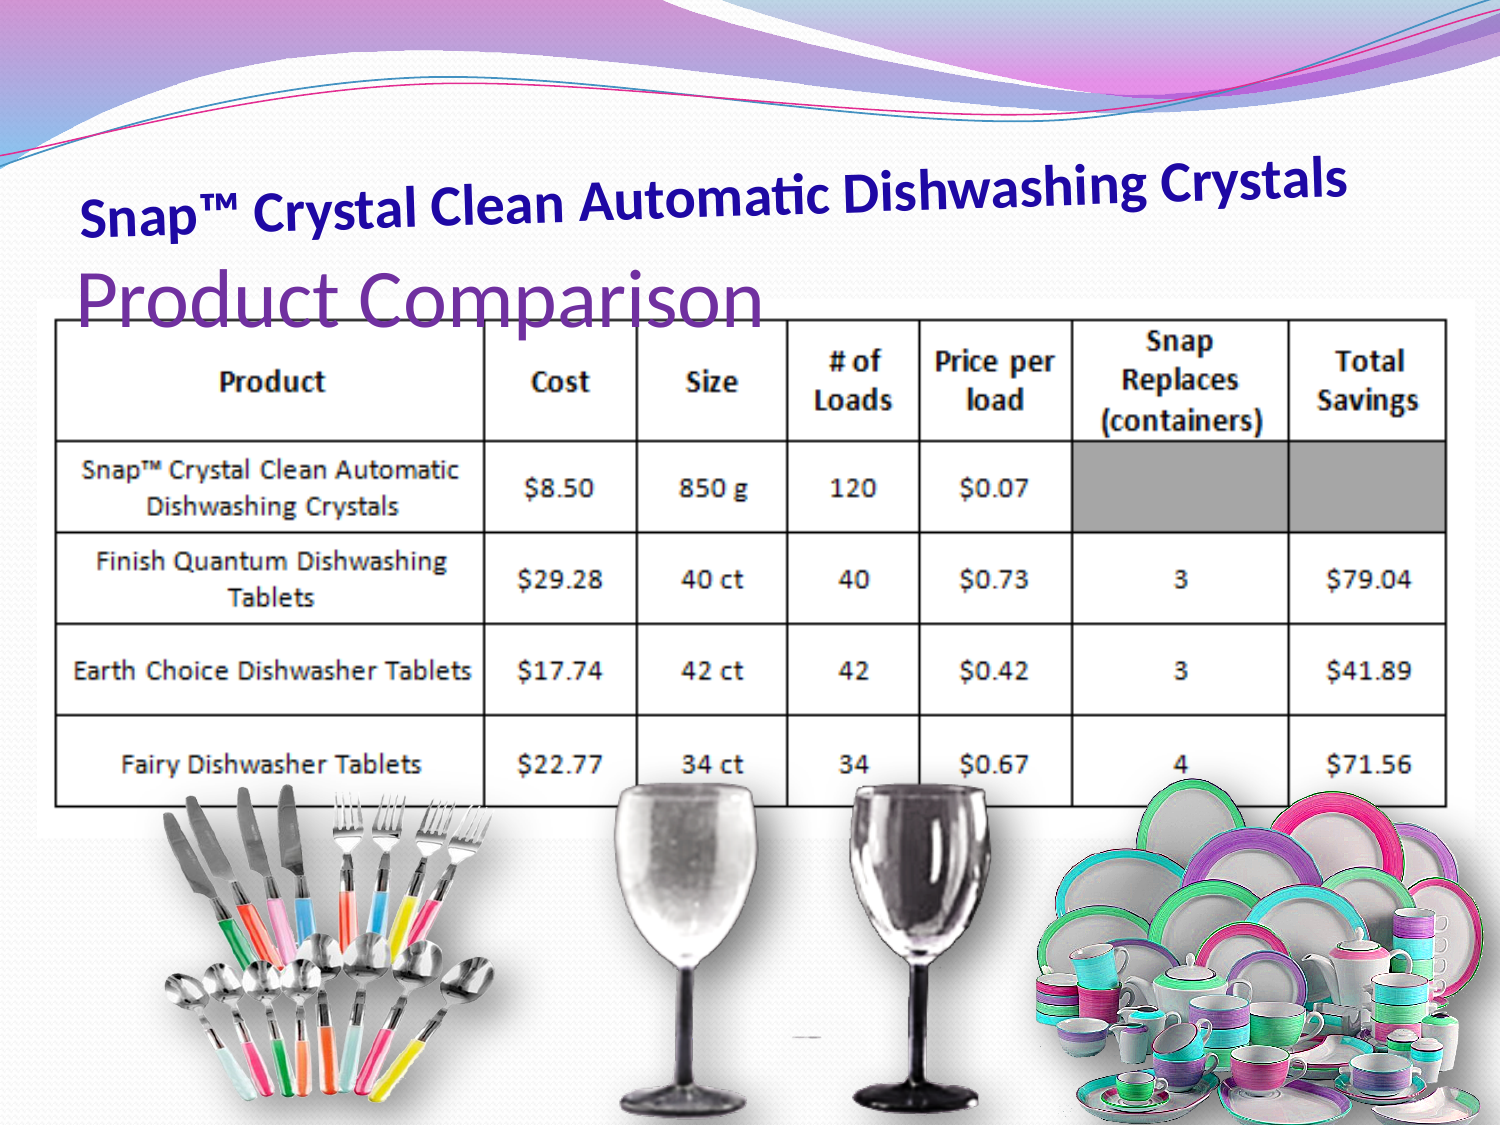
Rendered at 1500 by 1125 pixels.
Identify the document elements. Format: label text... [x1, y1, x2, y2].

text_box Product Comparison [74, 237, 855, 298]
picture [37, 299, 1500, 1125]
title Snap™ Crystal Clean Automatic Dishwashing Crystals [74, 26, 1456, 237]
